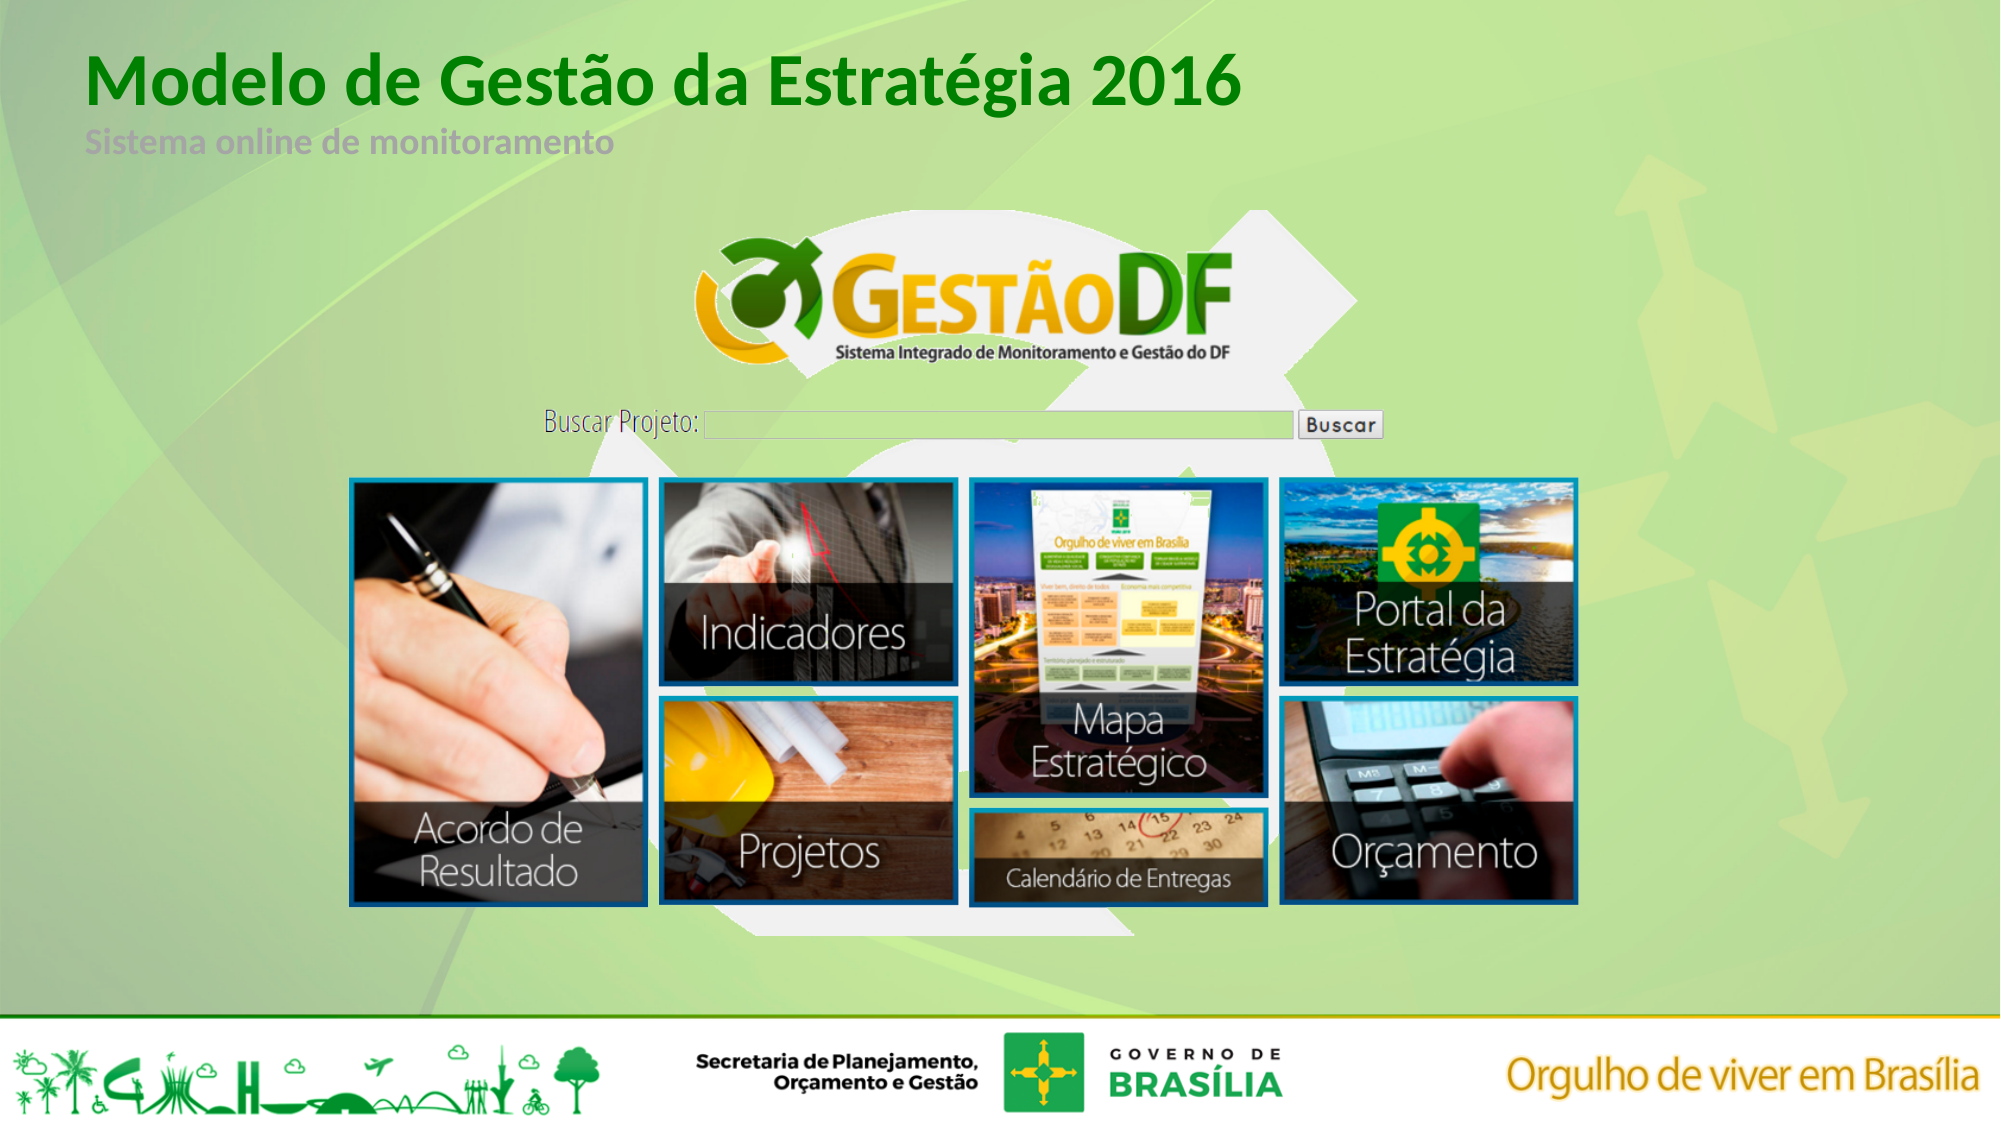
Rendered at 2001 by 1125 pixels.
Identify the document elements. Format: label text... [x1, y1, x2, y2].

title Modelo de Gestão da Estratégia 2016 Sistema online de monitoramento [69, 36, 1688, 167]
picture [0, 0, 2001, 1125]
